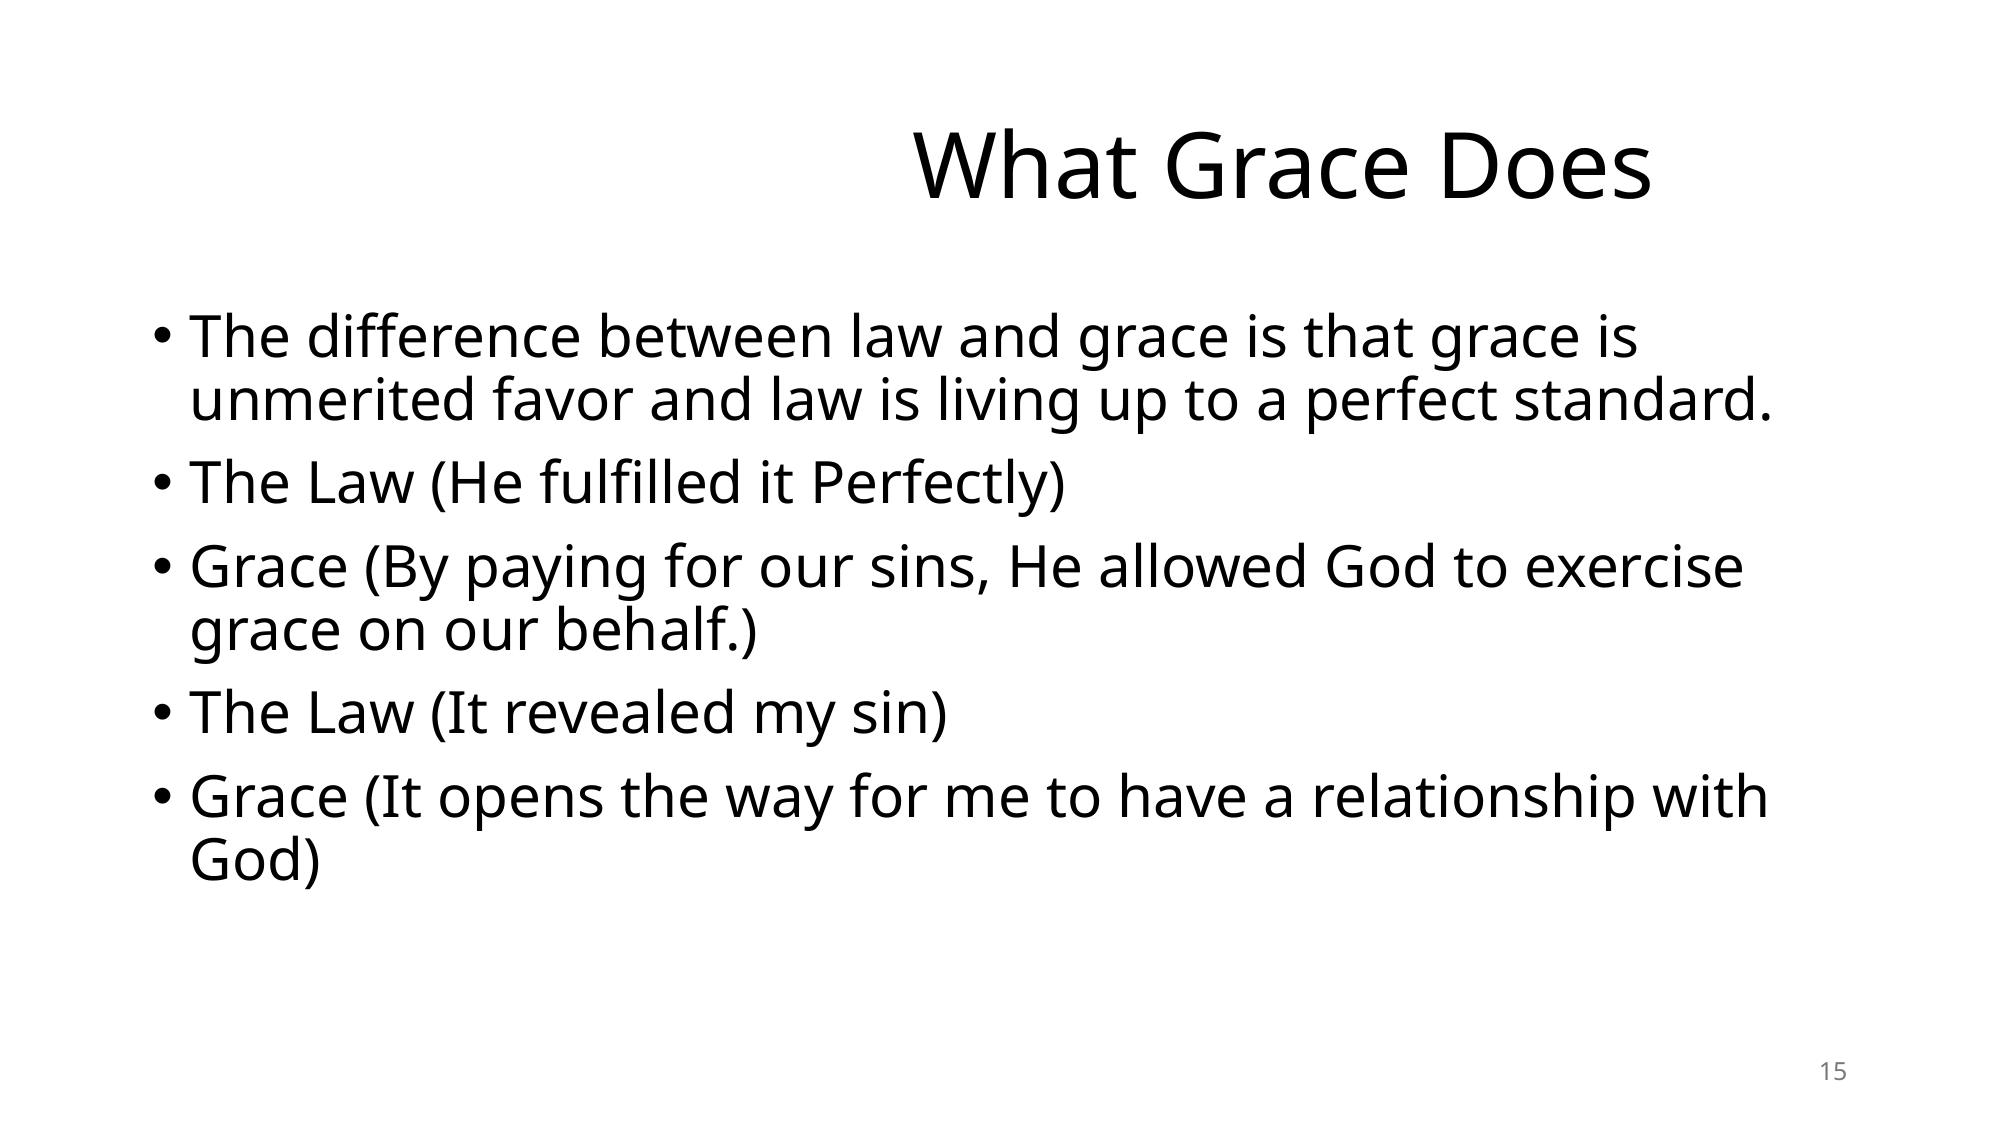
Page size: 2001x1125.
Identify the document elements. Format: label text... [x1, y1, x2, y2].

title What Grace Does [137, 59, 1863, 278]
list The difference between law and grace is that grace is unmerited favor and law is living up to a perfect standard. The Law (He fulfilled it Perfectly) Grace (By paying for our sins, He allowed God to exercise grace on our behalf.) The Law (It revealed my sin) Grace (It opens the way for me to have a relationship with God) [137, 299, 1863, 1014]
slide_number 15 [1412, 1042, 1863, 1103]
